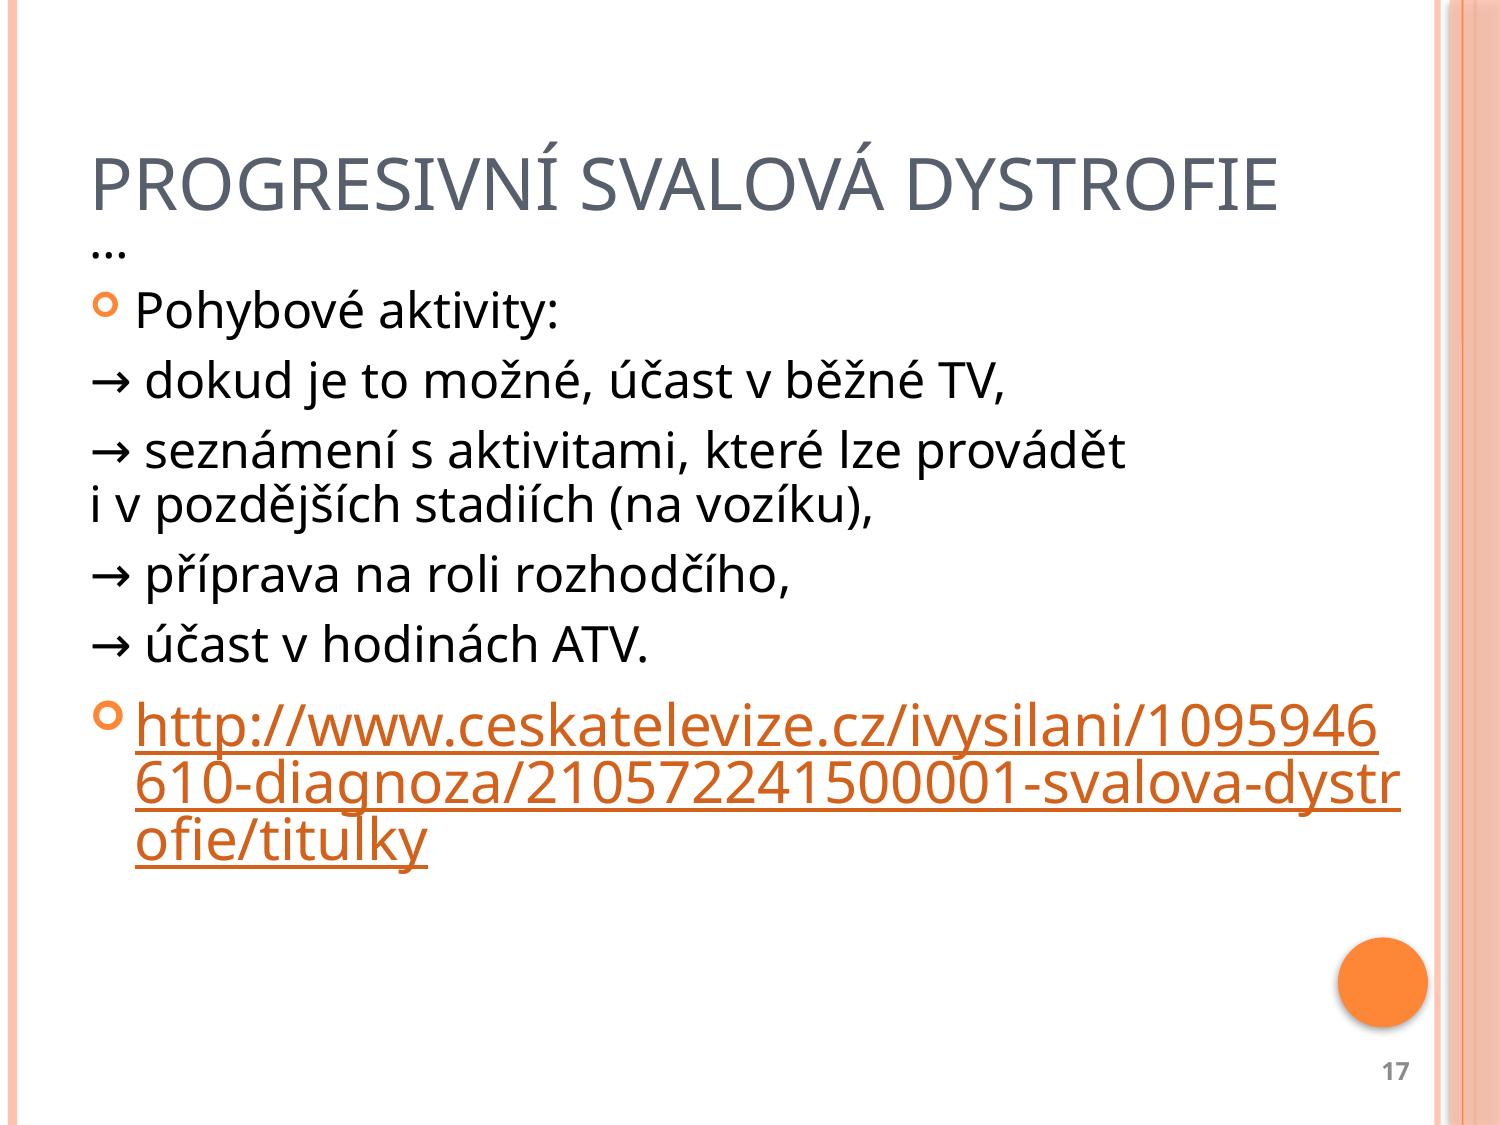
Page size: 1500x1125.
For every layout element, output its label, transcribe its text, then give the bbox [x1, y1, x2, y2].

list … Pohybové aktivity: → dokud je to možné, účast v běžné TV, → seznámení s aktivitami, které lze provádět i v pozdějších stadiích (na vozíku), → příprava na roli rozhodčího, → účast v hodinách ATV. http://www.ceskatelevize.cz/ivysilani/1095946610-diagnoza/210572241500001-svalova-dystrofie/titulky [75, 208, 1425, 1005]
slide_number 17 [1074, 1042, 1425, 1103]
title Progresivní svalová dystrofie [75, 45, 1300, 208]
